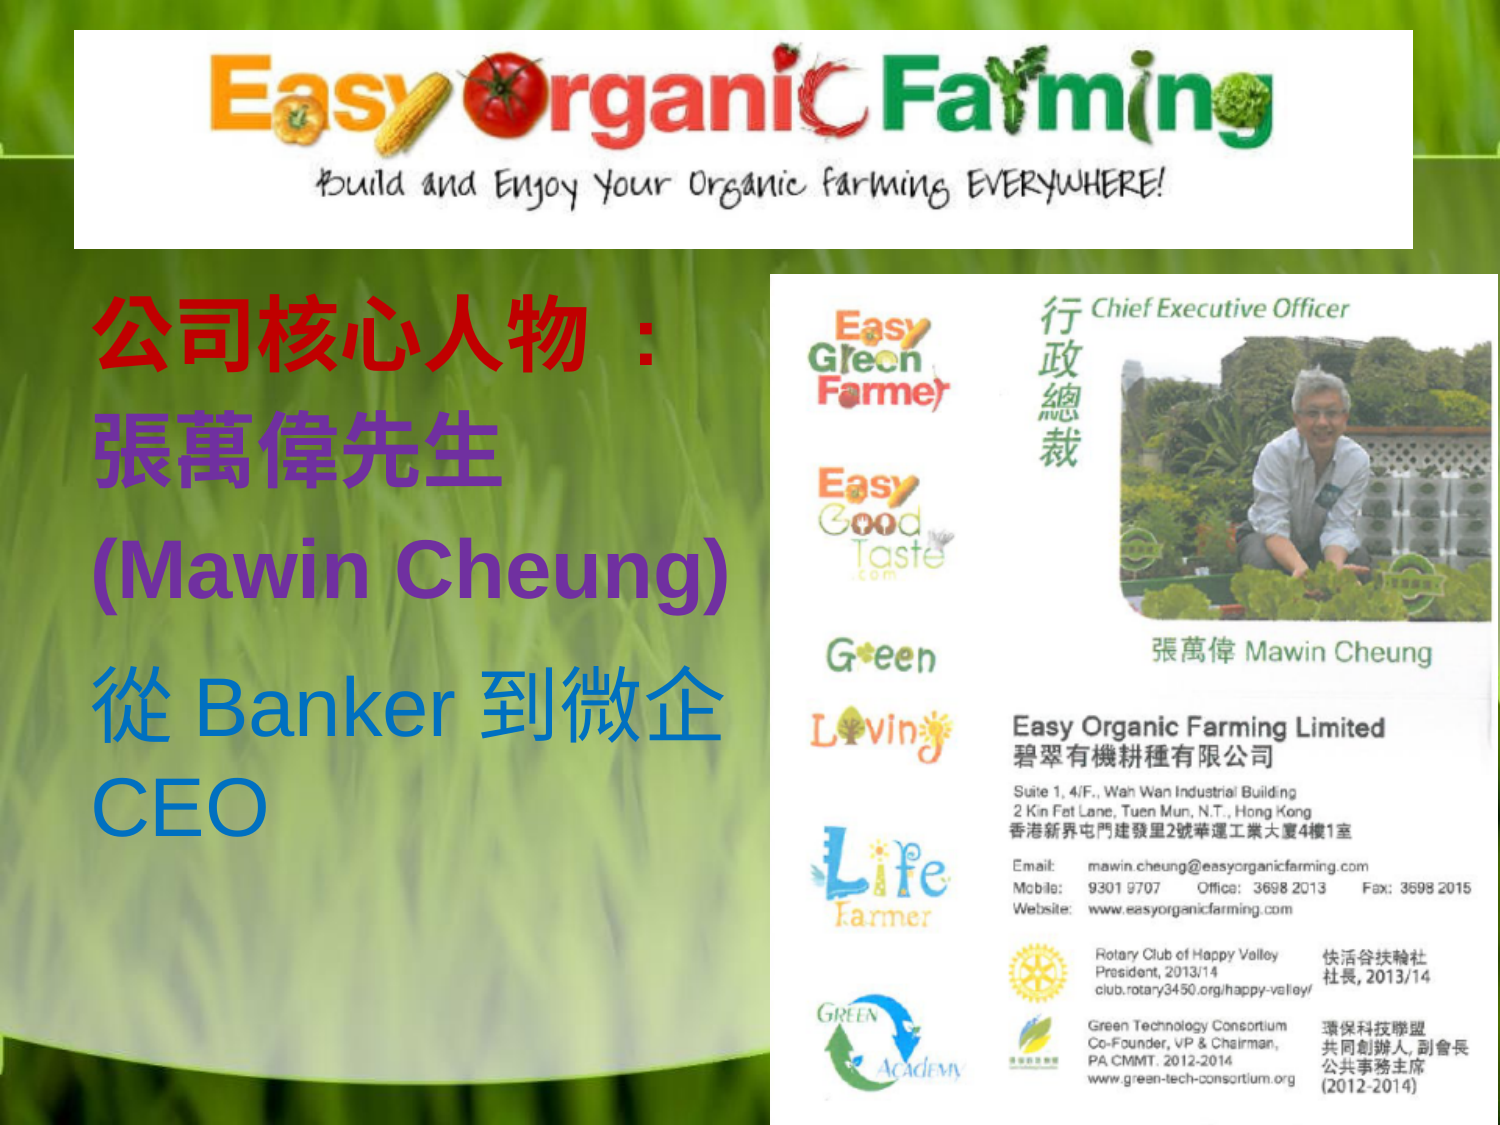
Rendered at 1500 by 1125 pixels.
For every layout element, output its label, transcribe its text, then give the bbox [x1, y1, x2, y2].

picture [0, 0, 1500, 1125]
list 公司核心人物 : 張萬偉先生 (Mawin Cheung) 從Banker到微企CEO [75, 274, 768, 1005]
